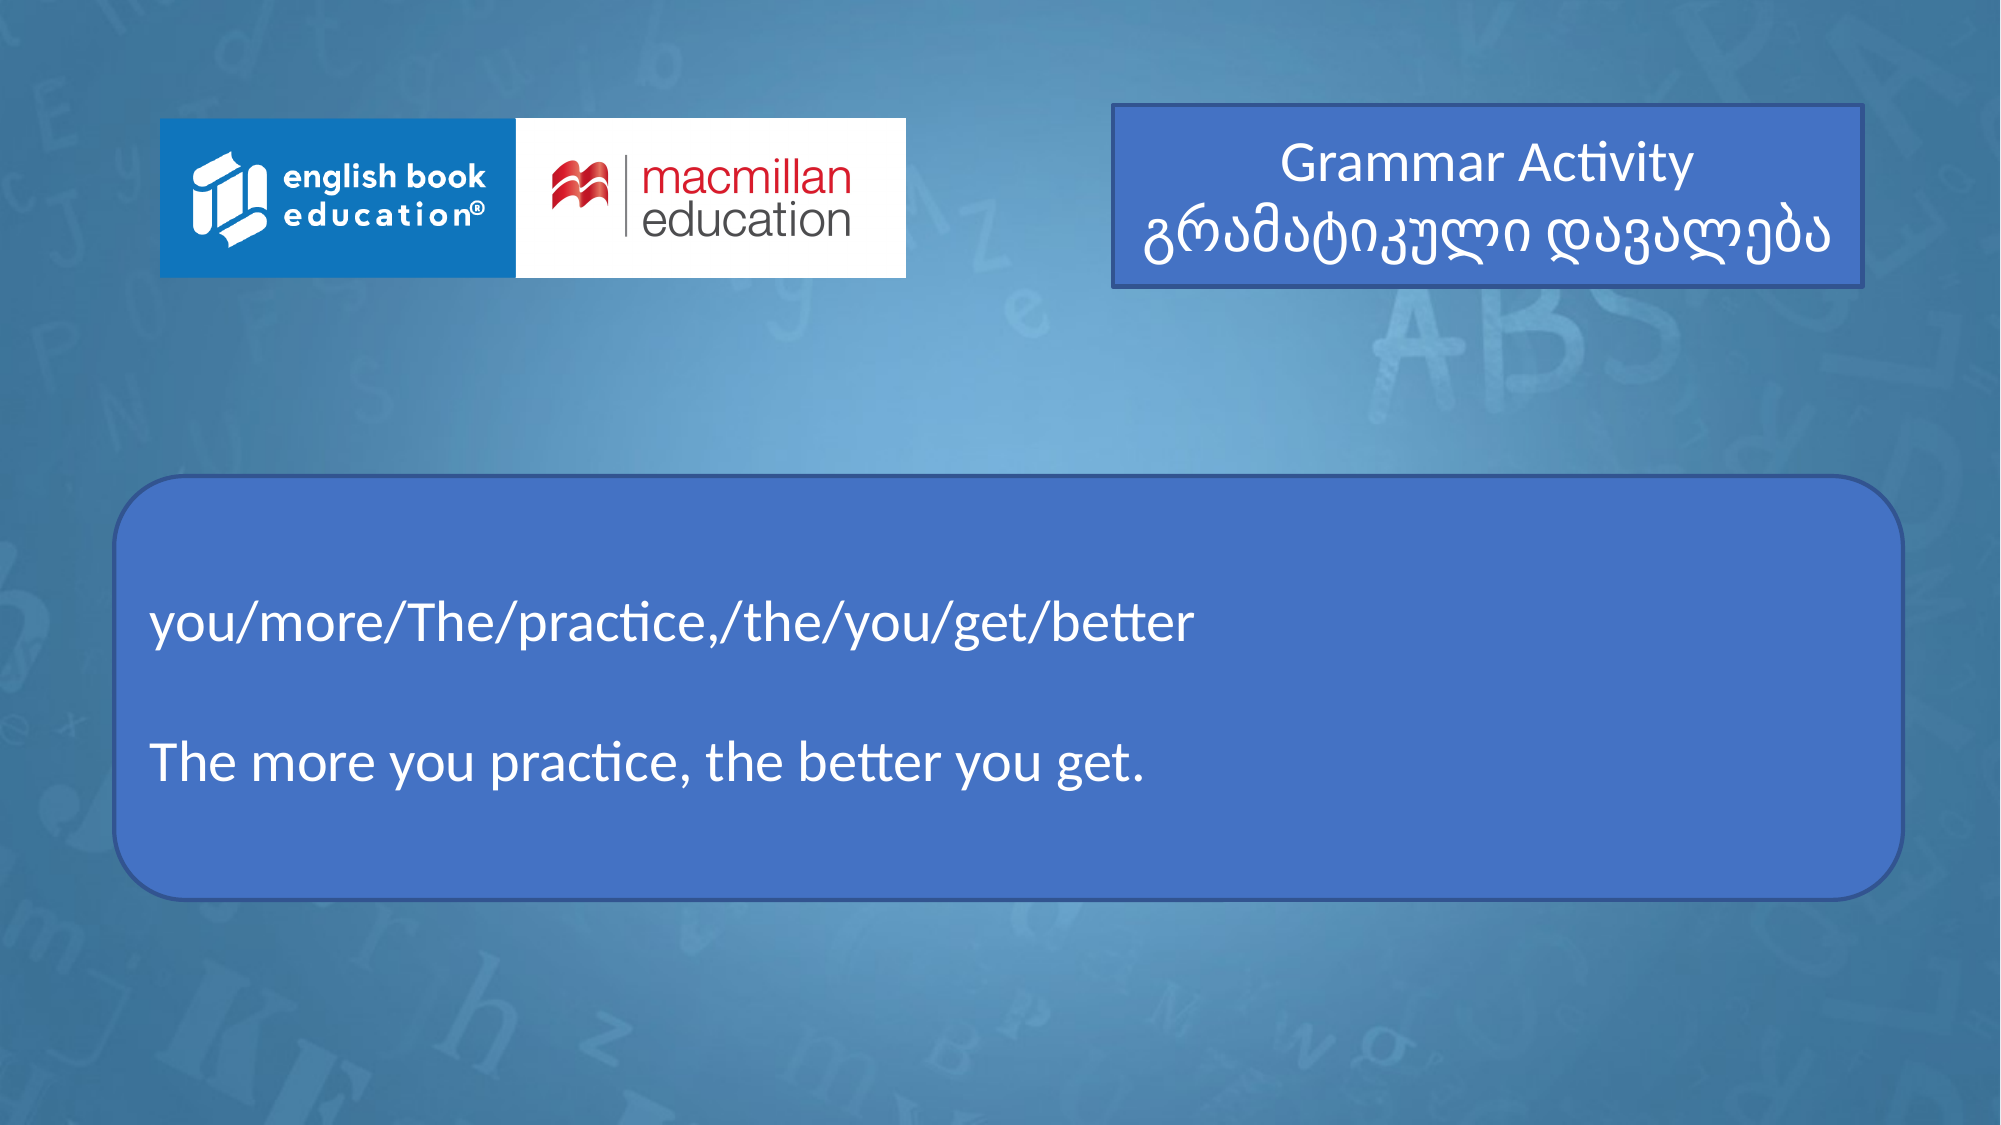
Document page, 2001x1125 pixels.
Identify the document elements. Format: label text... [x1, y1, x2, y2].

text_box Grammar Activity გრამატიკული დავალება [1111, 103, 1865, 289]
text_box [144, 854, 1902, 1042]
text_box you/more/The/practice,/the/you/get/better The more you practice, the better you get. [112, 473, 1906, 903]
text_box [144, 76, 1902, 522]
picture [0, 0, 2001, 1125]
